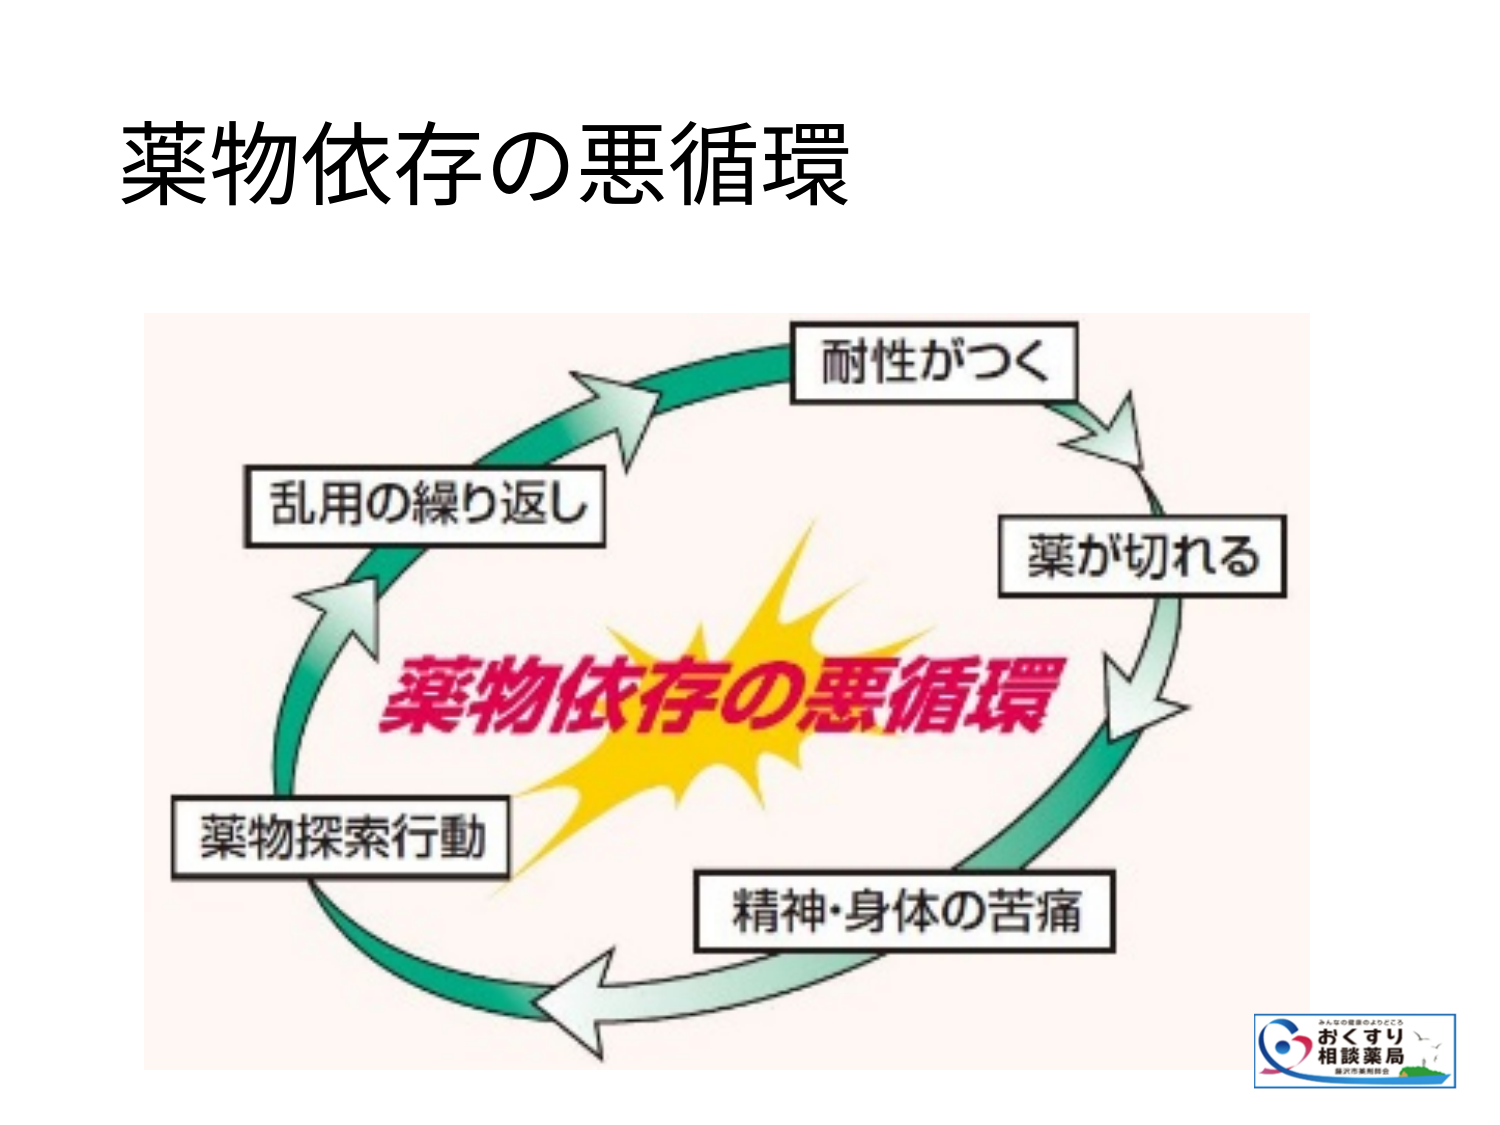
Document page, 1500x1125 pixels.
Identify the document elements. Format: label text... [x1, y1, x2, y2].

picture [1254, 1013, 1457, 1090]
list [144, 313, 1310, 1070]
title 薬物依存の悪循環 [103, 59, 1397, 278]
